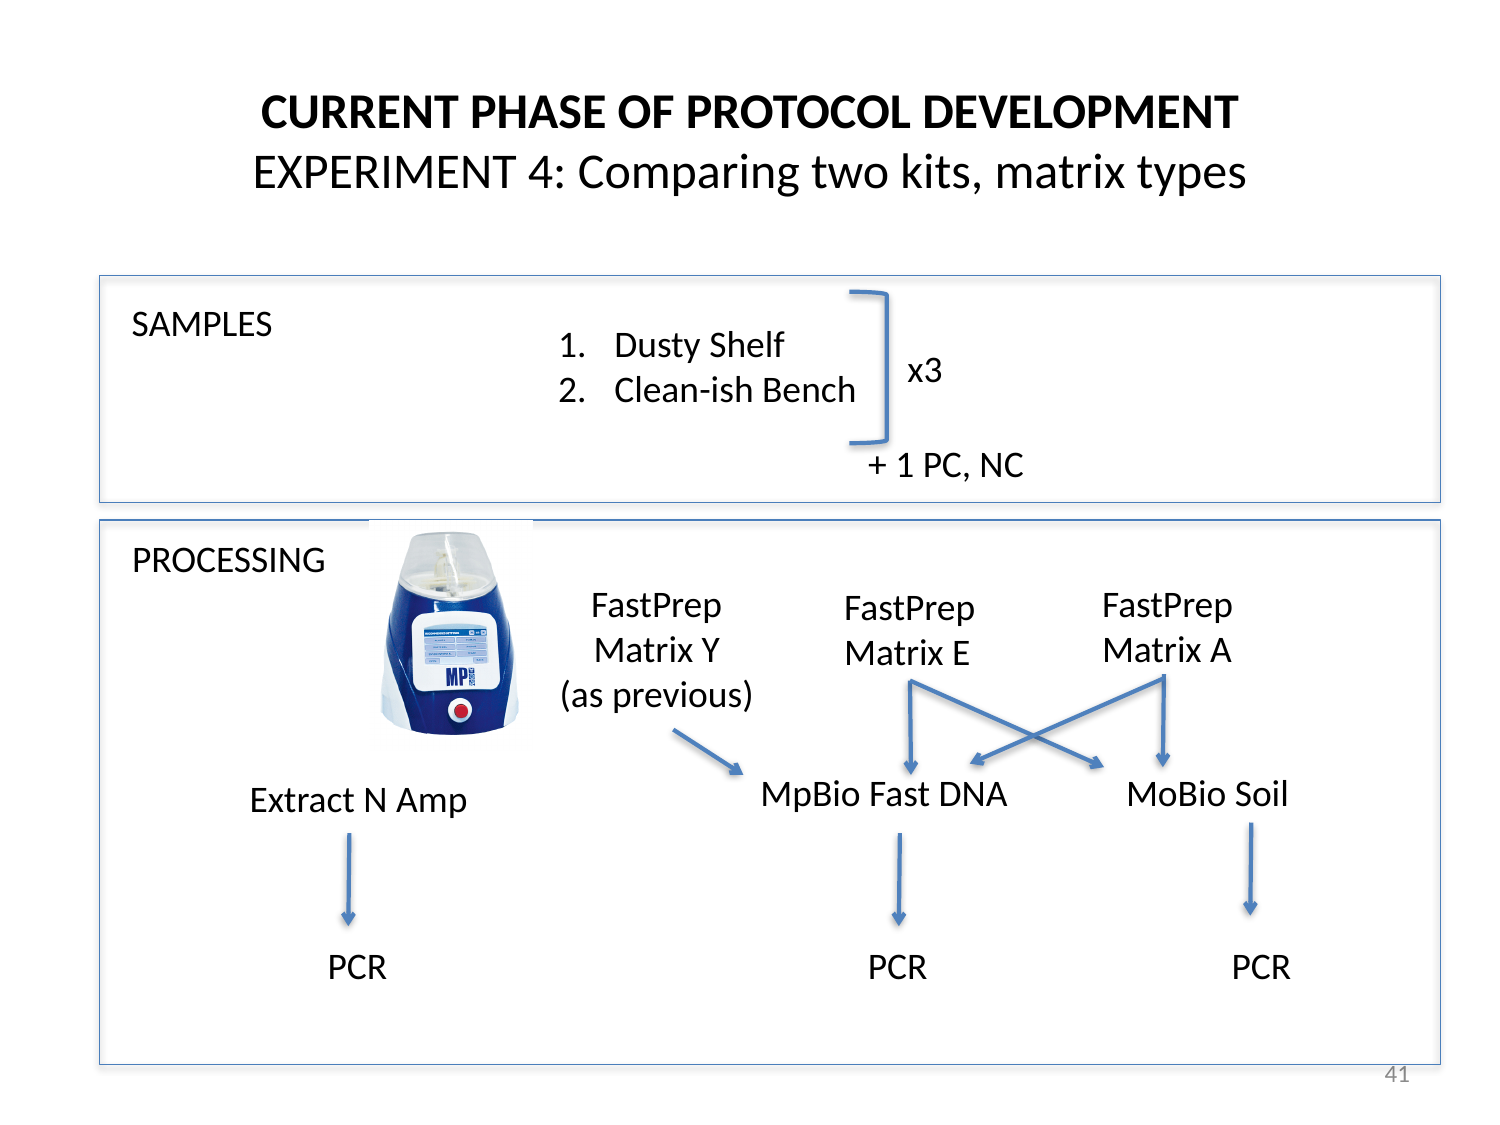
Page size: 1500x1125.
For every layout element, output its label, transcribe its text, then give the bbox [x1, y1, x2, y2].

text_box [99, 275, 1441, 503]
text_box + 1 PC, NC [853, 432, 1039, 493]
text_box [99, 519, 1441, 1065]
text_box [909, 681, 965, 768]
text_box SAMPLES [116, 291, 288, 351]
text_box [849, 289, 889, 446]
text_box PROCESSING [117, 527, 341, 588]
slide_number 41 [1074, 1042, 1425, 1103]
picture [369, 519, 534, 752]
text_box FastPrep Matrix Y (as previous) [544, 572, 769, 722]
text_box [672, 729, 744, 776]
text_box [969, 678, 1165, 764]
title CURRENT PHASE OF PROTOCOL DEVELOPMENT EXPERIMENT 4: Comparing two kits, matrix types [75, 45, 1425, 233]
